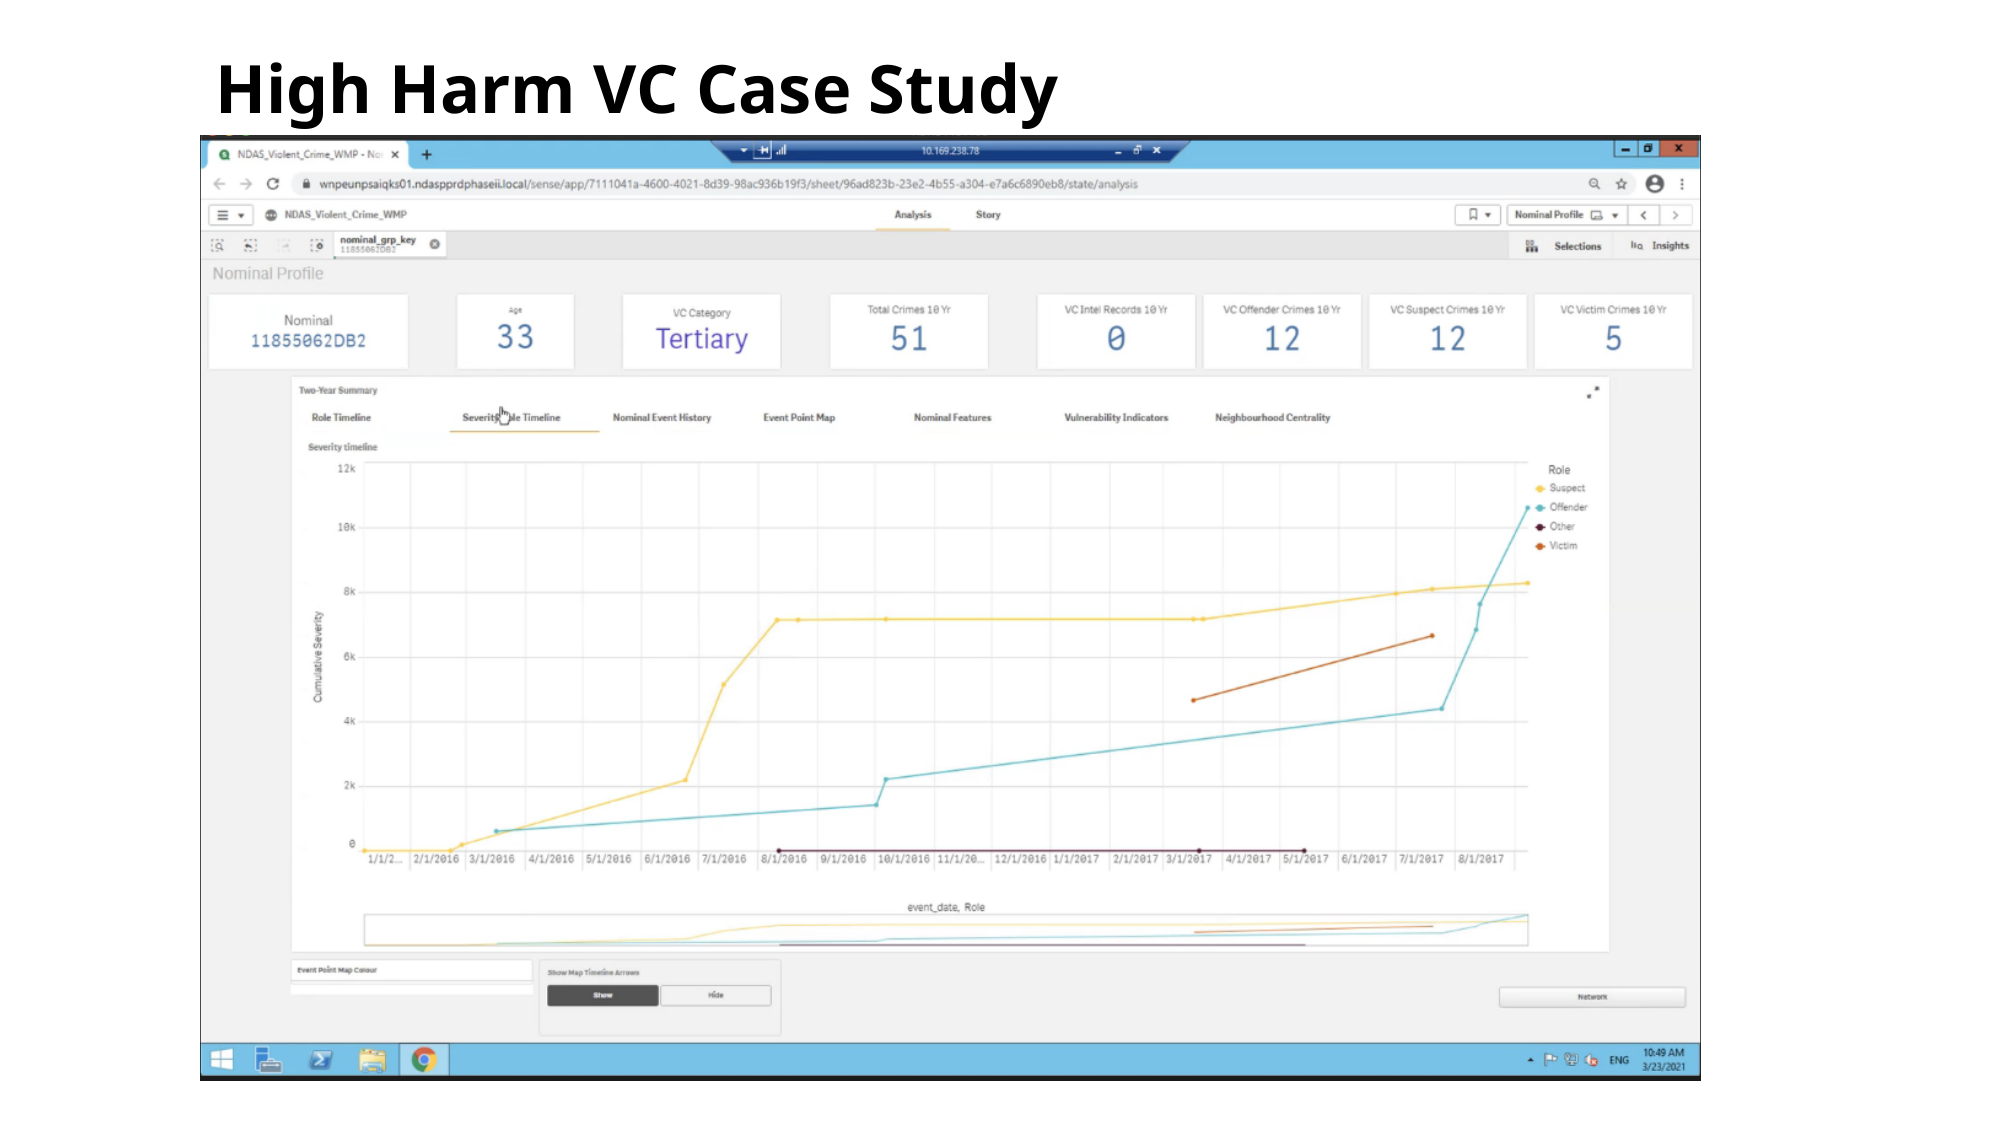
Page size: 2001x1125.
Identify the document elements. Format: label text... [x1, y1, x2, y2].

title High Harm VC Case Study [200, 43, 1785, 136]
picture [200, 135, 1701, 1081]
